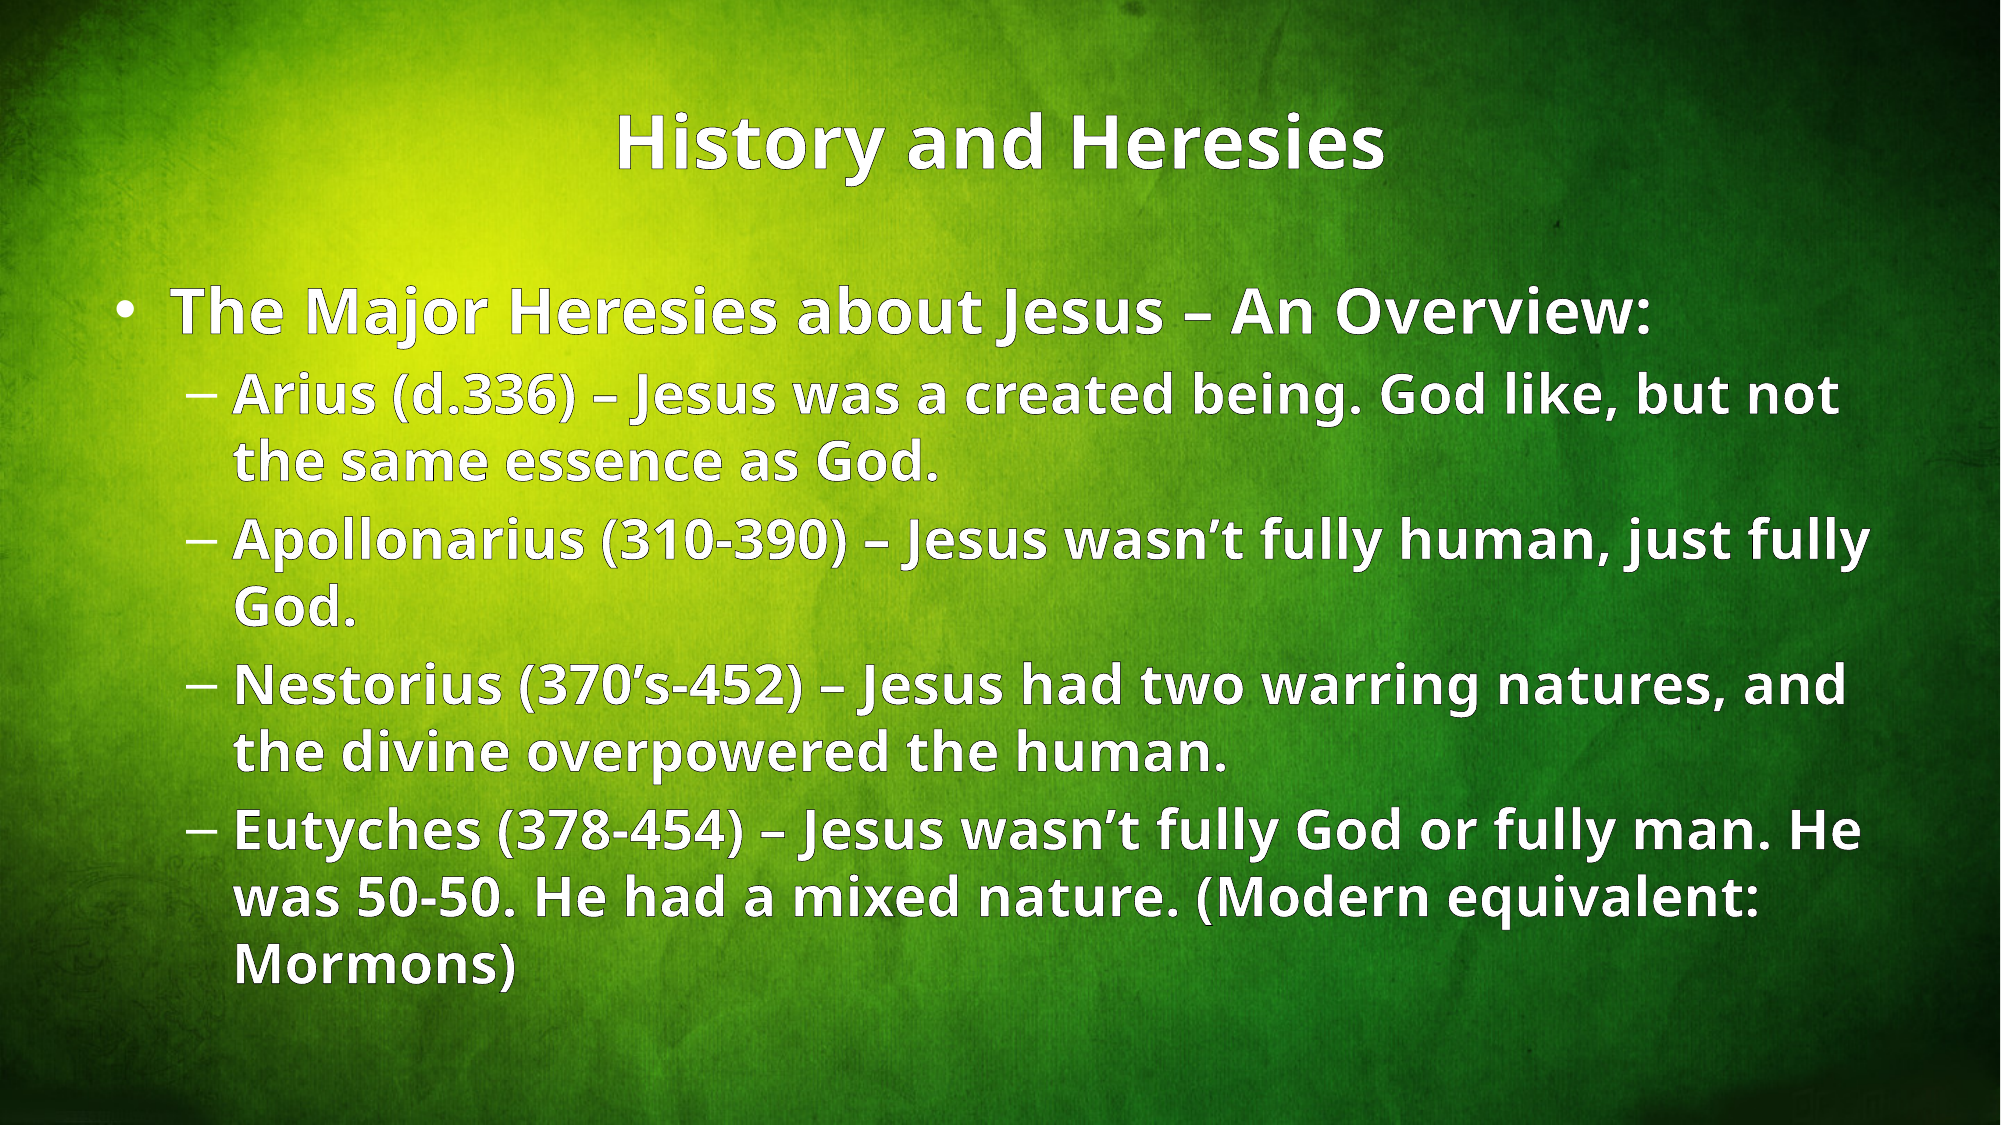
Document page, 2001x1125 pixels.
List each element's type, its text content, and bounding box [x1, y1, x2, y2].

picture [0, 0, 2001, 1125]
list The Major Heresies about Jesus – An Overview: Arius (d.336) – Jesus was a created being. God like, but not the same essence as God. Apollonarius (310-390) – Jesus wasn’t fully human, just fully God. Nestorius (370’s-452) – Jesus had two warring natures, and the divine overpowered the human. Eutyches (378-454) – Jesus wasn’t fully God or fully man. He was 50-50. He had a mixed nature. (Modern equivalent: Mormons) [99, 262, 1900, 1005]
title History and Heresies [99, 45, 1900, 233]
